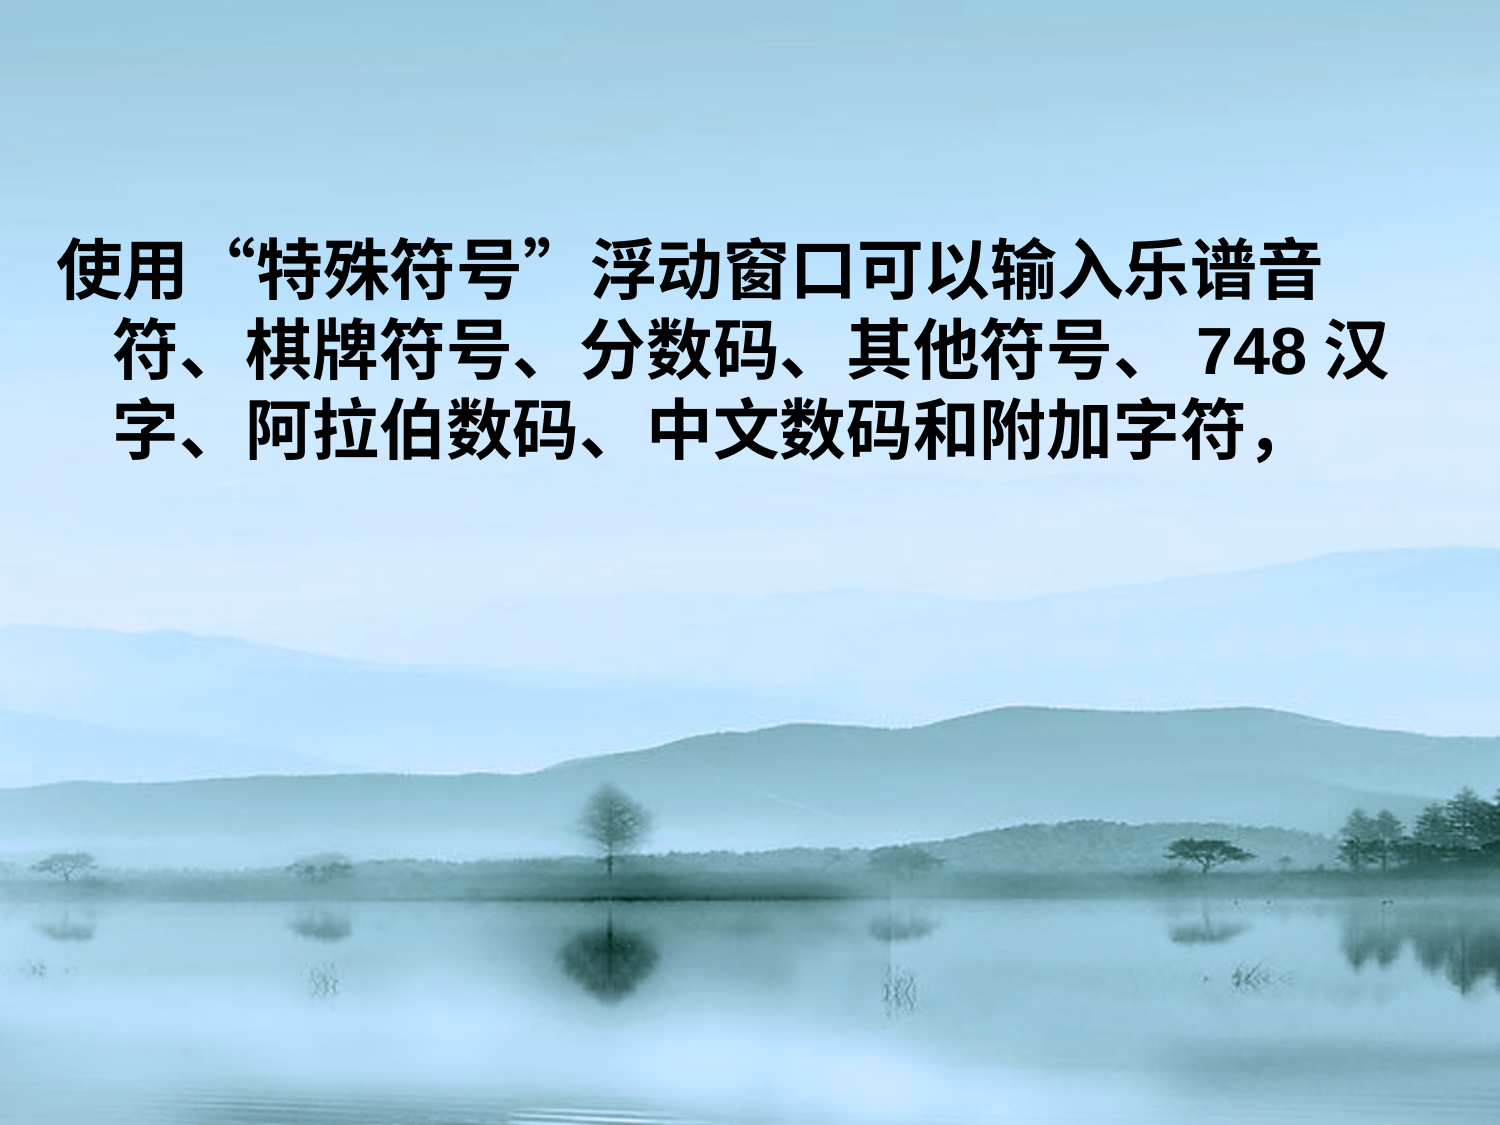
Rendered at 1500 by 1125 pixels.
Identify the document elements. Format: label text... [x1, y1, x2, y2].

list 使用“特殊符号”浮动窗口可以输入乐谱音符、棋牌符号、分数码、其他符号、748汉字、阿拉伯数码、中文数码和附加字符， [41, 220, 1459, 1083]
picture [0, 0, 1500, 1125]
